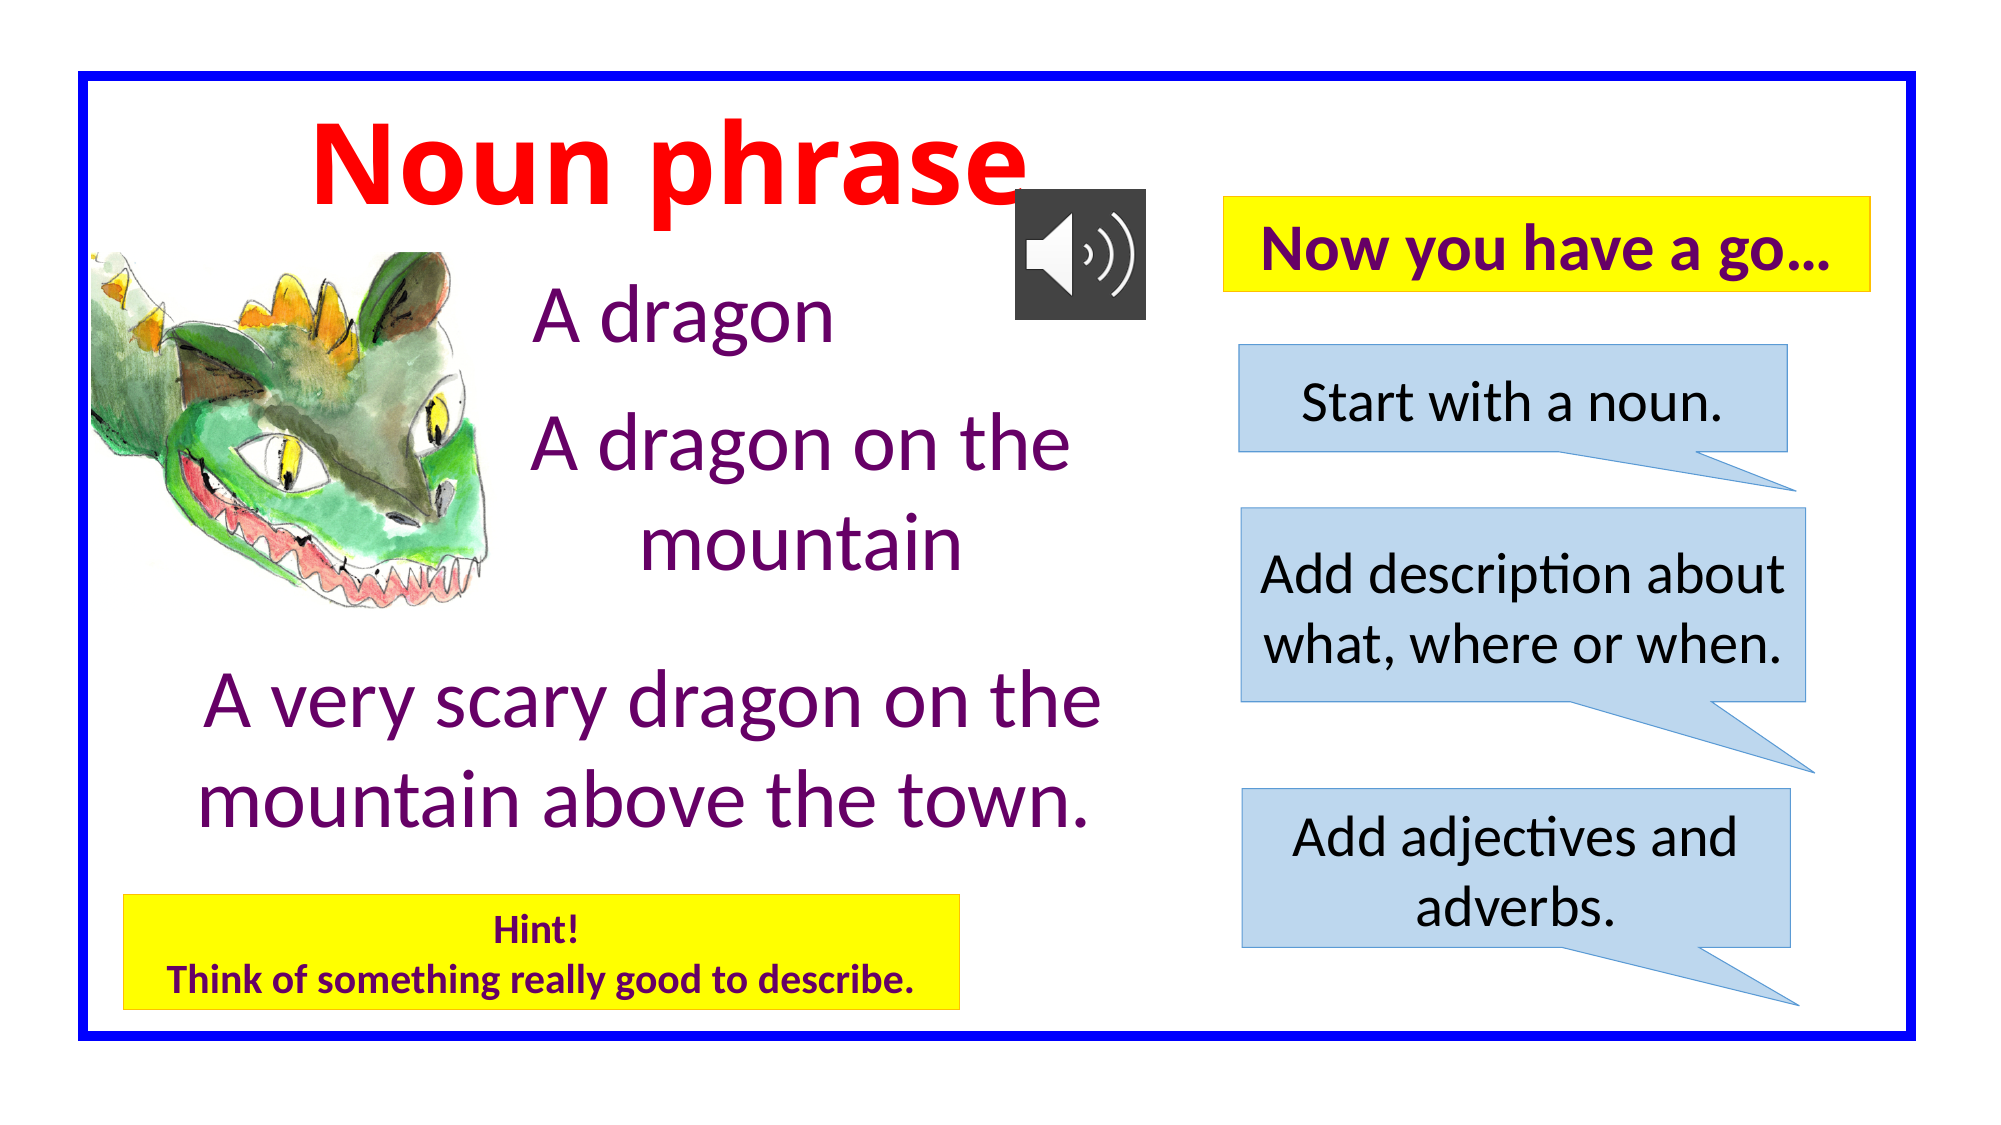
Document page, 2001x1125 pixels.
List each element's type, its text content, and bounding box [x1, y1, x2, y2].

text_box Hint! Think of something really good to describe. [123, 894, 960, 1010]
text_box Add description about what, where or when. [1240, 507, 1816, 774]
text_box [82, 75, 1912, 1037]
text_box A dragon on the mountain [509, 379, 1104, 595]
text_box Now you have a go… [1223, 196, 1871, 292]
text_box Add adjectives and adverbs. [1241, 788, 1800, 1007]
text_box Start with a noun. [1238, 344, 1797, 492]
picture [91, 252, 509, 611]
picture [1013, 187, 1147, 322]
